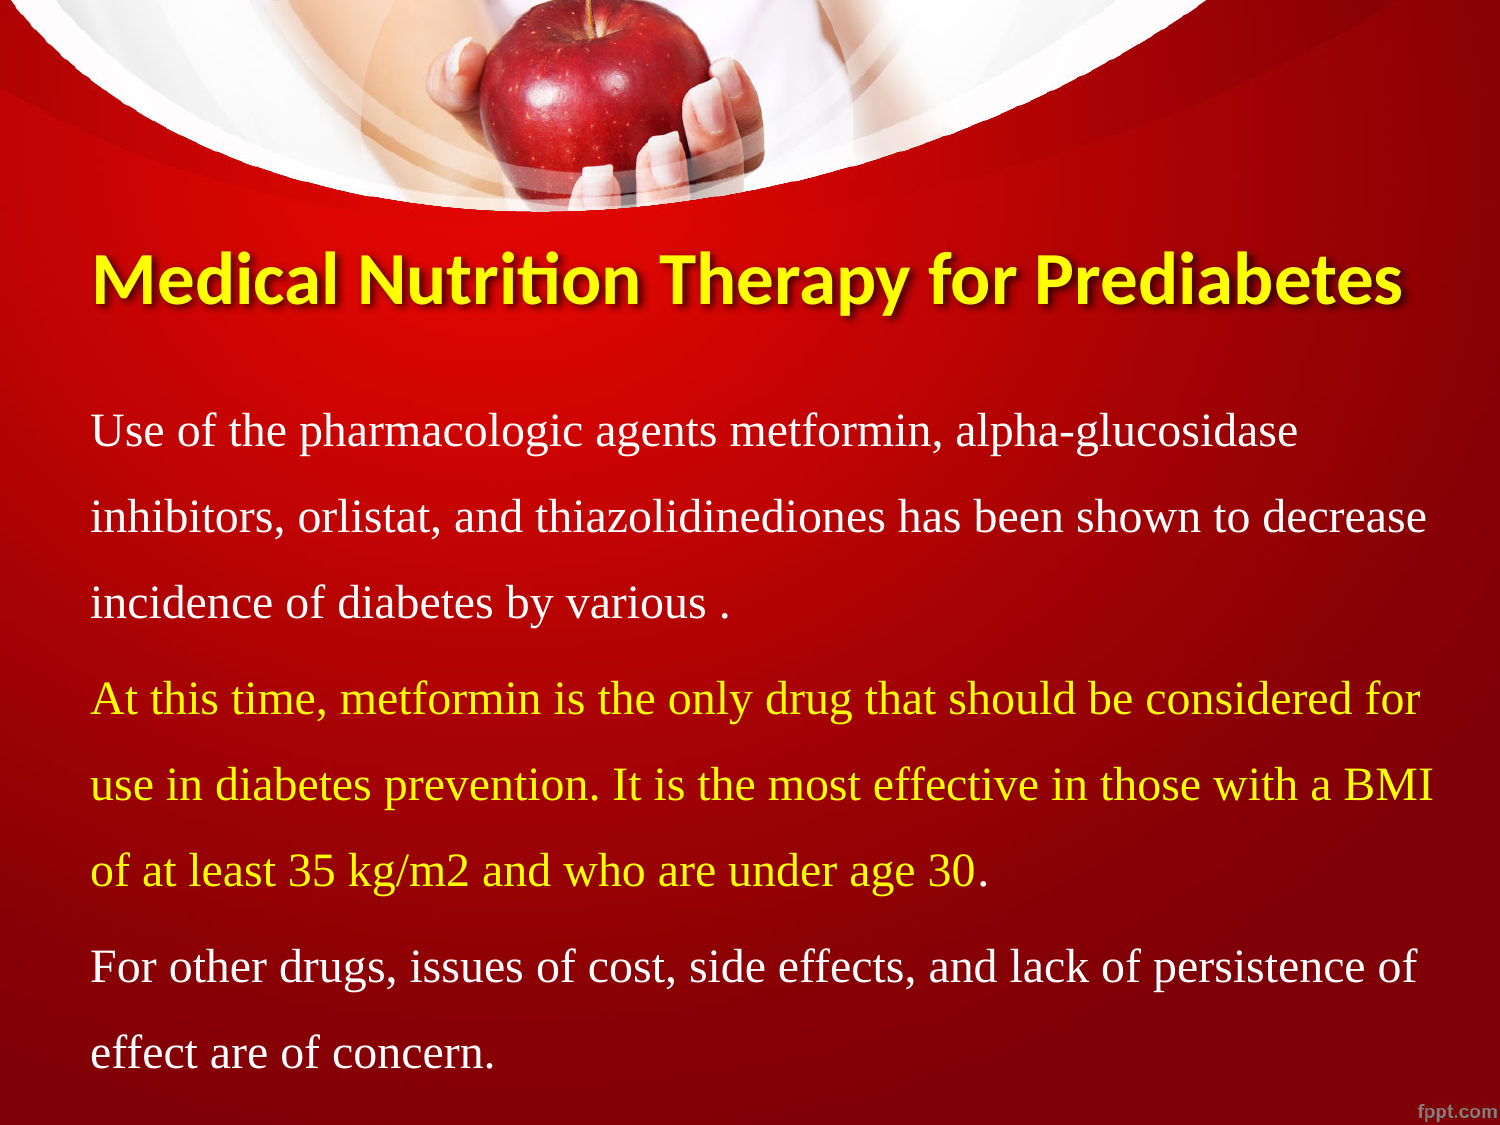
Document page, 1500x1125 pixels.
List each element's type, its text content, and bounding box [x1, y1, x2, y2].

list Use of the pharmacologic agents metformin, alpha-glucosidase inhibitors, orlistat, and thiazolidinediones has been shown to decrease incidence of diabetes by various . At this time, metformin is the only drug that should be considered for use in diabetes prevention. It is the most effective in those with a BMI of at least 35 kg/m2 and who are under age 30. For other drugs, issues of cost, side effects, and lack of persistence of effect are of concern. [75, 362, 1453, 1125]
picture [0, 0, 1500, 1125]
title Medical Nutrition Therapy for Prediabetes [76, 236, 1453, 312]
